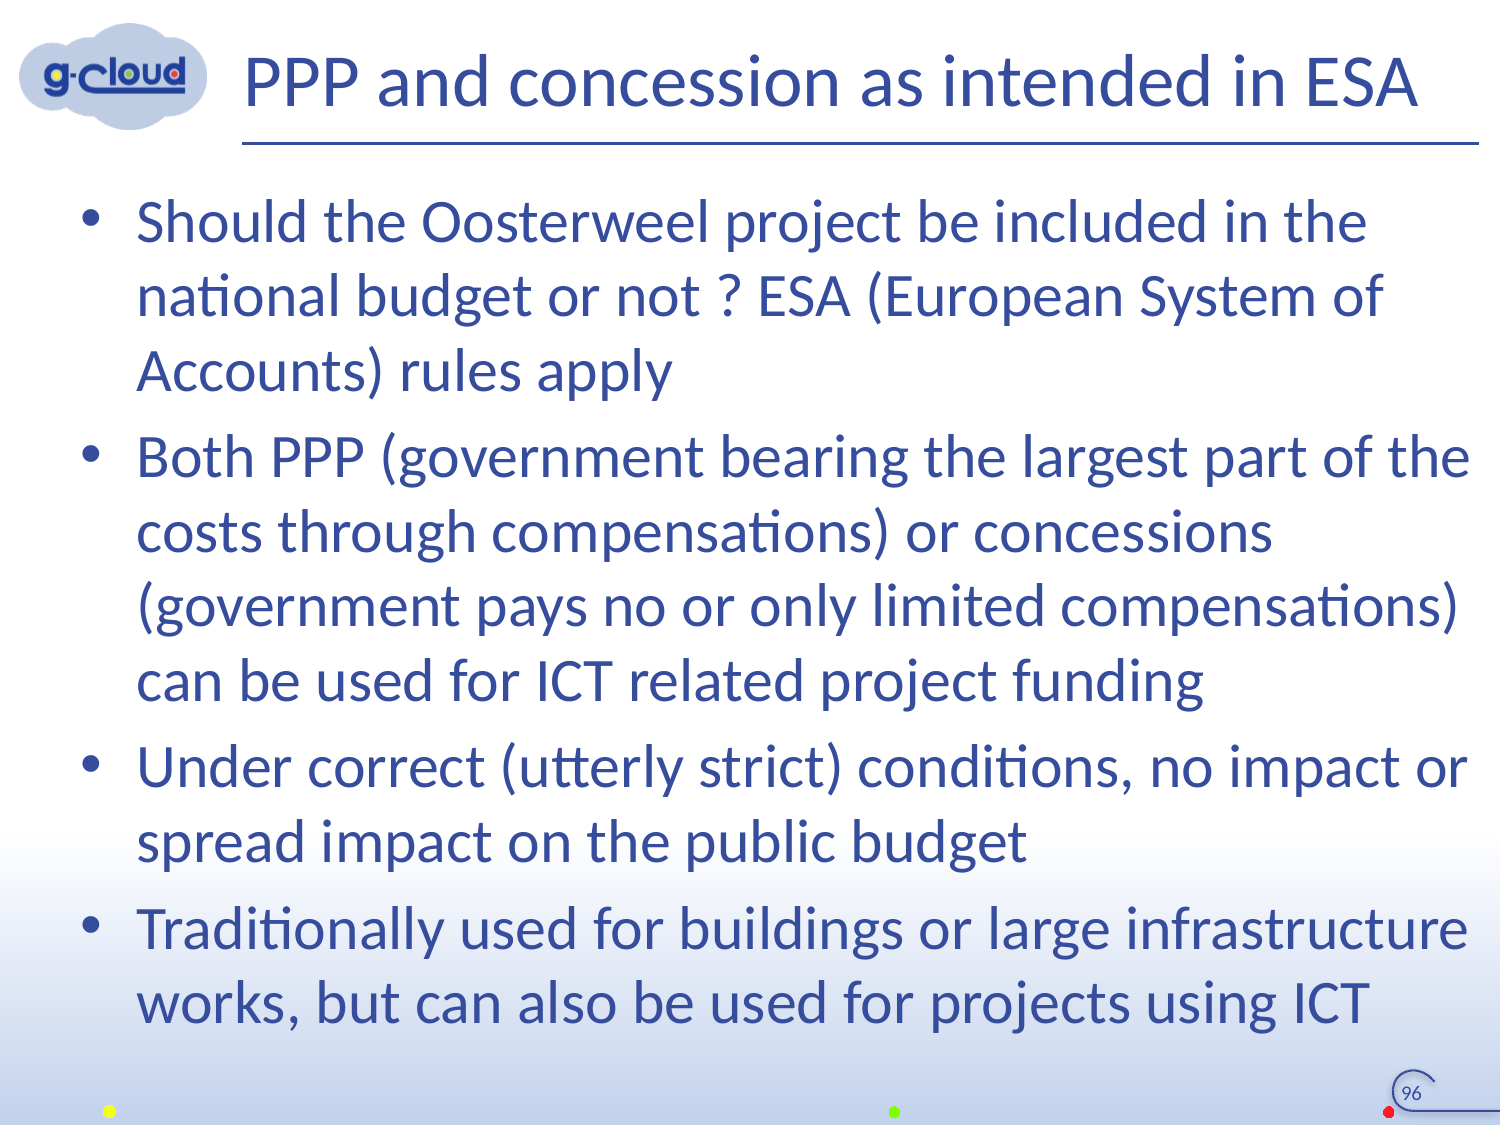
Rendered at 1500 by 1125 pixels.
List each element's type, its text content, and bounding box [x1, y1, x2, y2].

slide_number 96 [1372, 1072, 1452, 1108]
title PPP and concession as intended in ESA [243, 22, 1480, 131]
picture [19, 23, 207, 130]
list Should the Oosterweel project be included in the national budget or not ? ESA (European System of Accounts) rules apply Both PPP (government bearing the largest part of the costs through compensations) or concessions (government pays no or only limited compensations) can be used for ICT related project funding Under correct (utterly strict) conditions, no impact or spread impact on the public budget Traditionally used for buildings or large infrastructure works, but can also be used for projects using ICT [64, 172, 1500, 1071]
